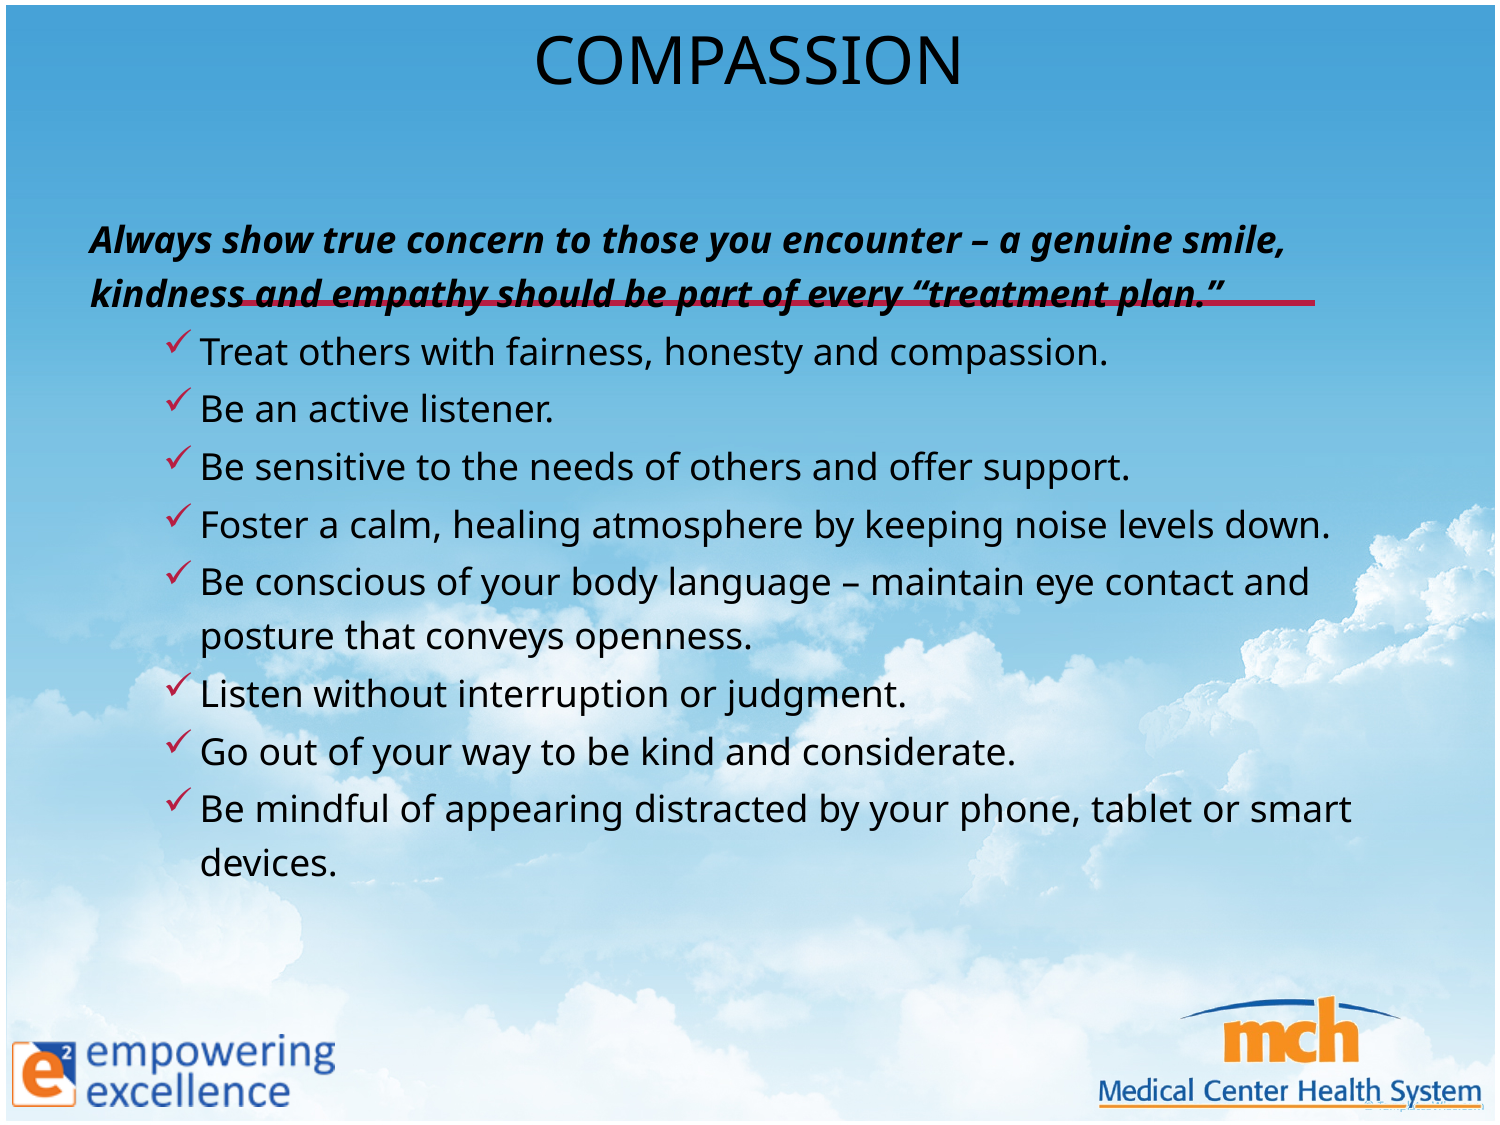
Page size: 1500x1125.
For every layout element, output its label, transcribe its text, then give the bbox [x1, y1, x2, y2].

picture [0, 0, 1500, 1125]
list Always show true concern to those you encounter – a genuine smile, kindness and empathy should be part of every “treatment plan.” Treat others with fairness, honesty and compassion. Be an active listener. Be sensitive to the needs of others and offer support. Foster a calm, healing atmosphere by keeping noise levels down. Be conscious of your body language – maintain eye contact and posture that conveys openness. Listen without interruption or judgment. Go out of your way to be kind and considerate. Be mindful of appearing distracted by your phone, tablet or smart devices. [75, 200, 1425, 1000]
title Compassion [75, 20, 1425, 200]
